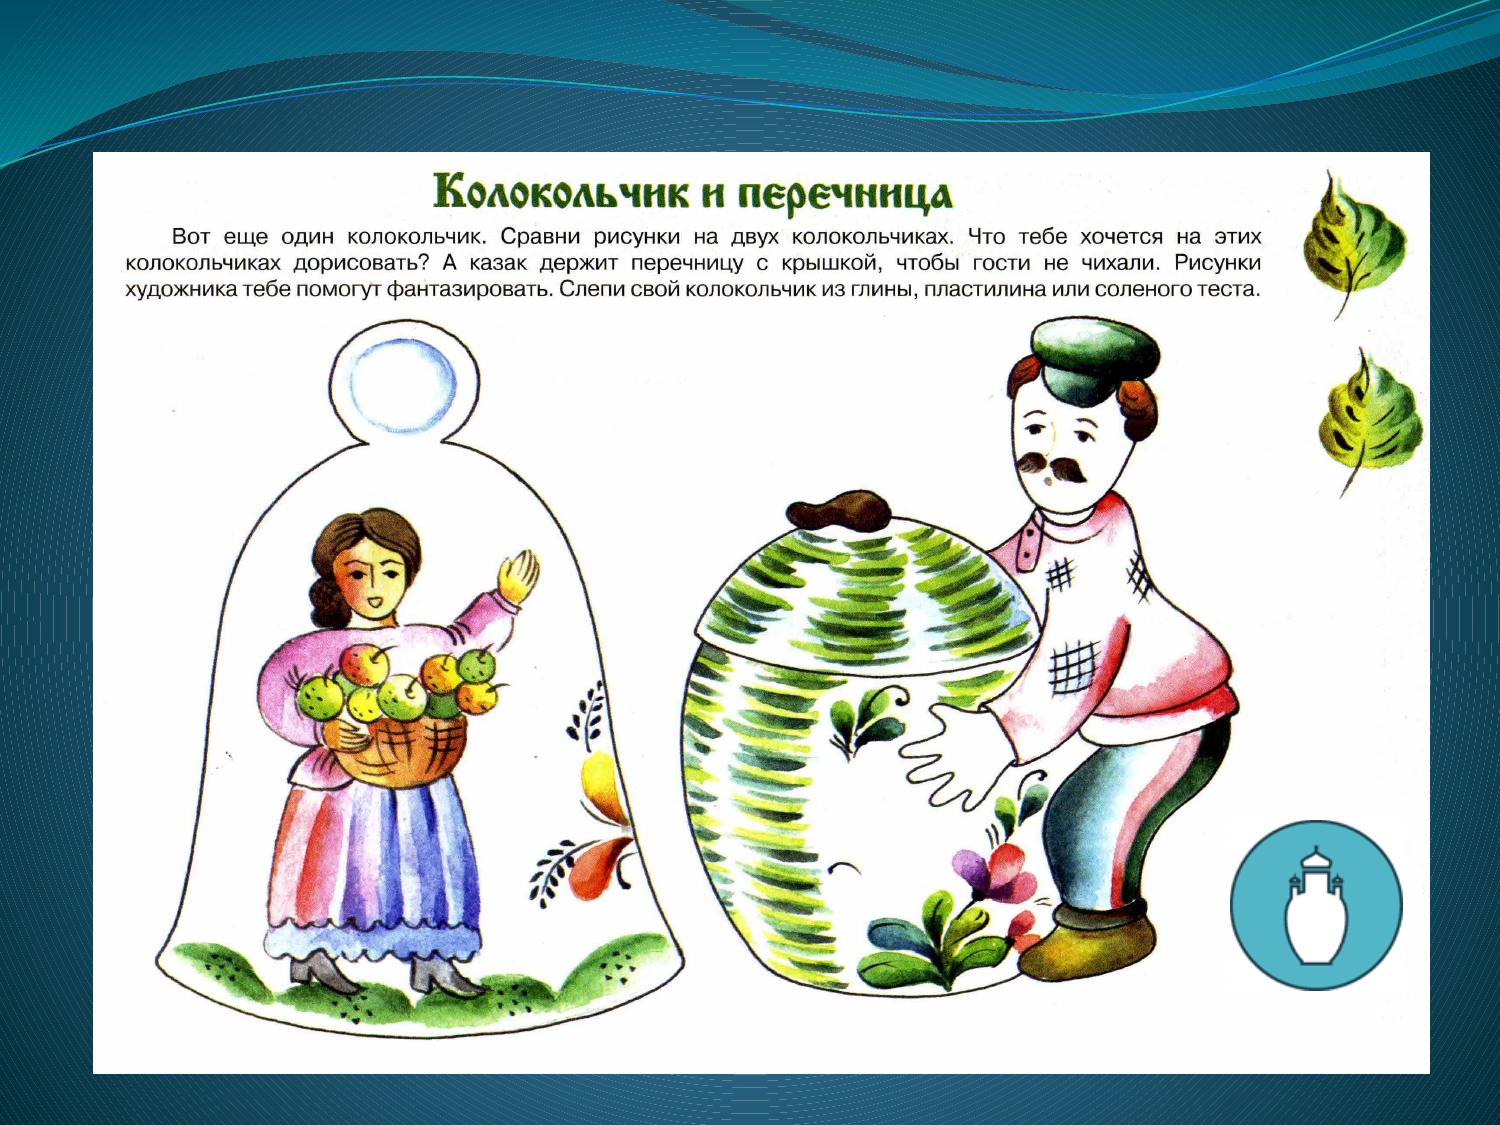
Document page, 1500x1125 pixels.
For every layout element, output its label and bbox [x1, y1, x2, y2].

picture [93, 152, 1430, 1074]
